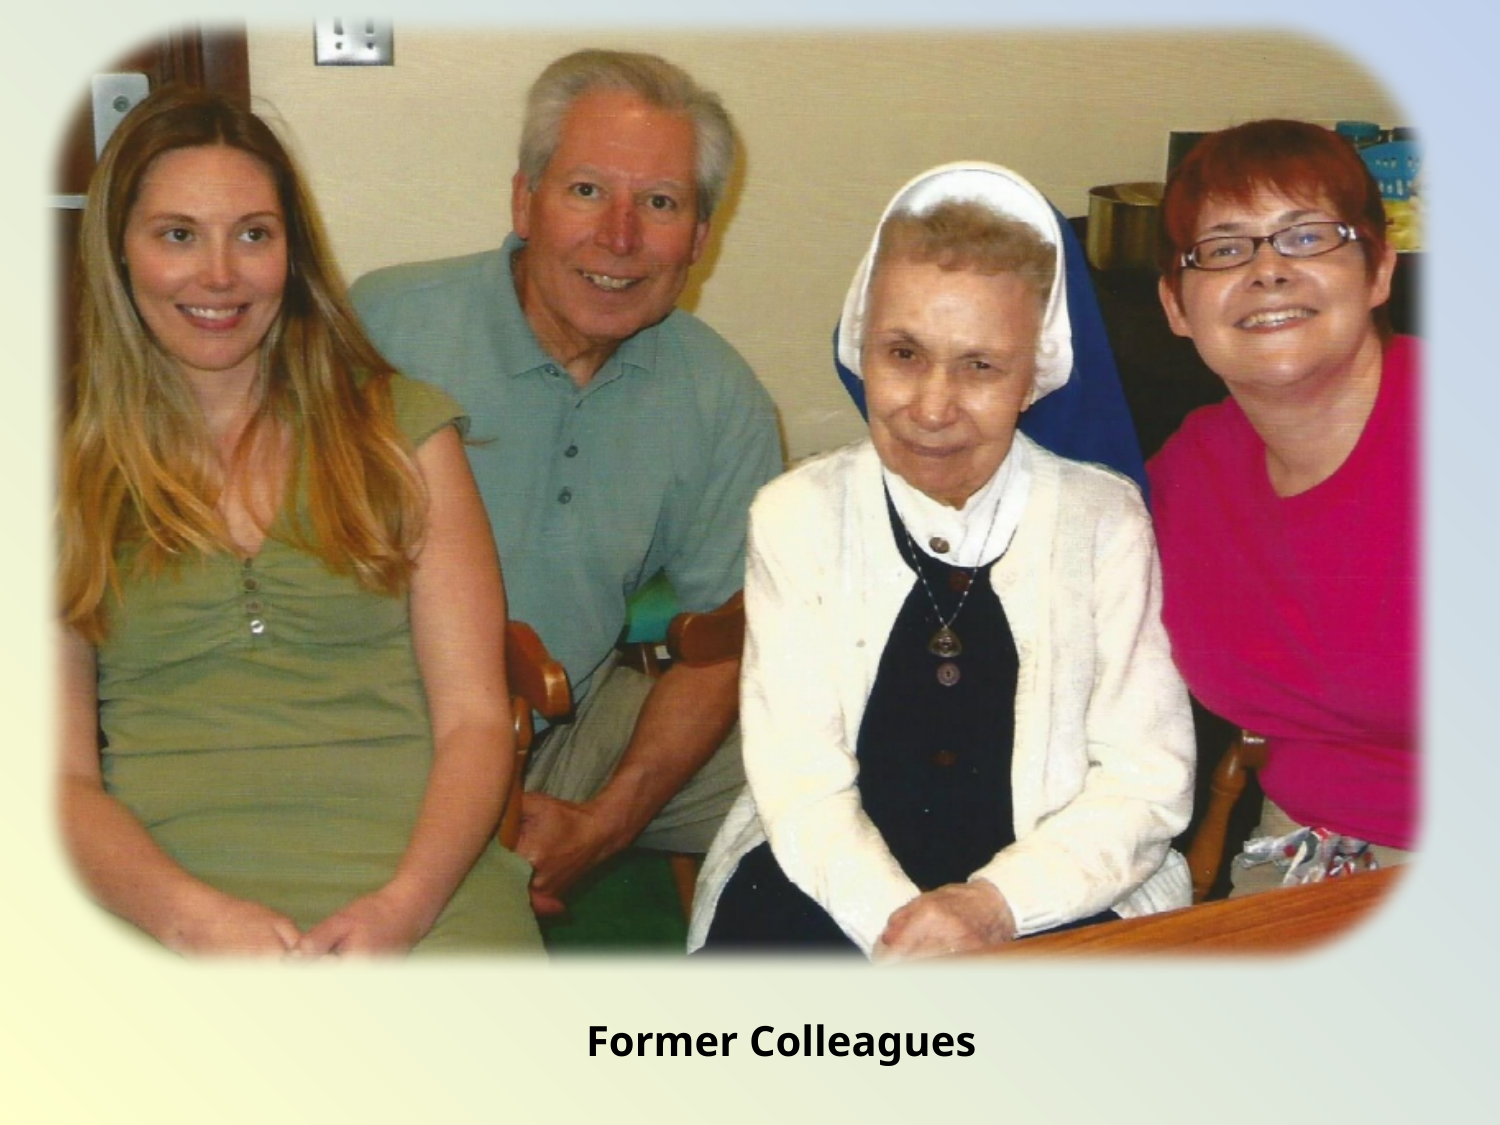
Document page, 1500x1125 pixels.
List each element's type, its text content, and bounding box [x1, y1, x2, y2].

text_box Former Colleagues [500, 1007, 1063, 1073]
picture [39, 12, 1438, 976]
